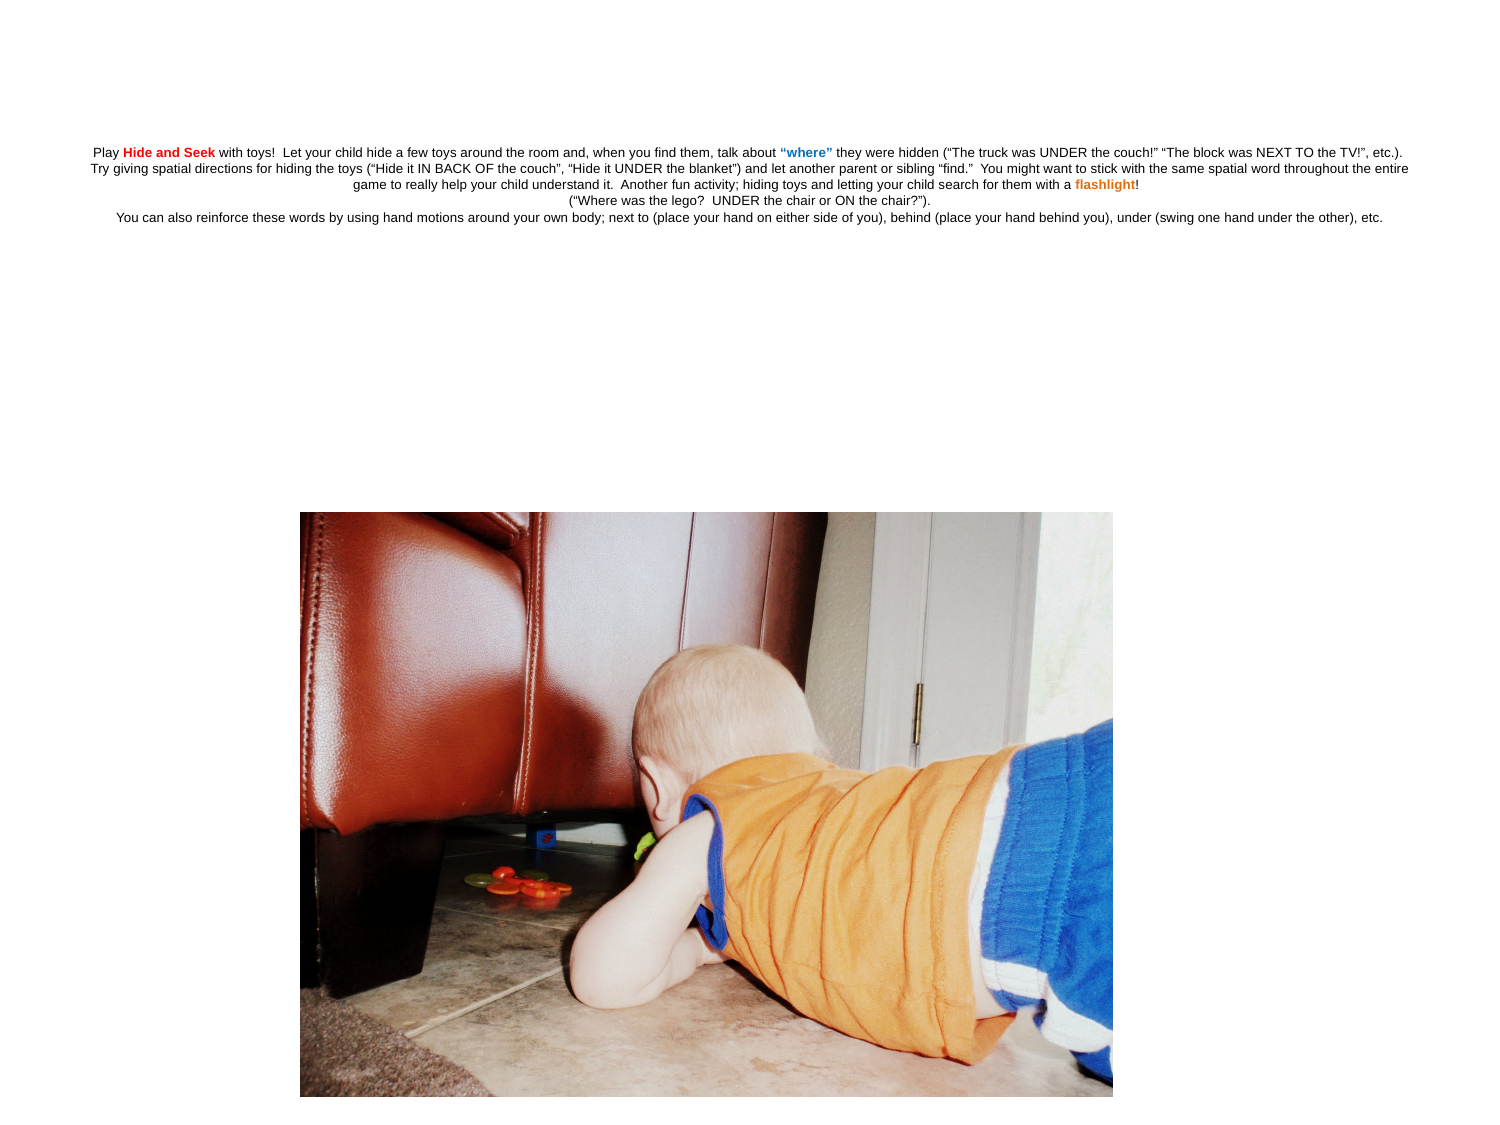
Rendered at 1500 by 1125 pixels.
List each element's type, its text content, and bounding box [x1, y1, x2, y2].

picture [299, 512, 1113, 1098]
title Play Hide and Seek with toys! Let your child hide a few toys around the room and, when you find them, talk about “where” they were hidden (“The truck was UNDER the couch!” “The block was NEXT TO the TV!”, etc.). Try giving spatial directions for hiding the toys (“Hide it IN BACK OF the couch”, “Hide it UNDER the blanket”) and let another parent or sibling “find.” You might want to stick with the same spatial word throughout the entire game to really help your child understand it. Another fun activity; hiding toys and letting your child search for them with a flashlight! (“Where was the lego? UNDER the chair or ON the chair?”). You can also reinforce these words by using hand motions around your own body; next to (place your hand on either side of you), behind (place your hand behind you), under (swing one hand under the other), etc. [75, 45, 1425, 233]
